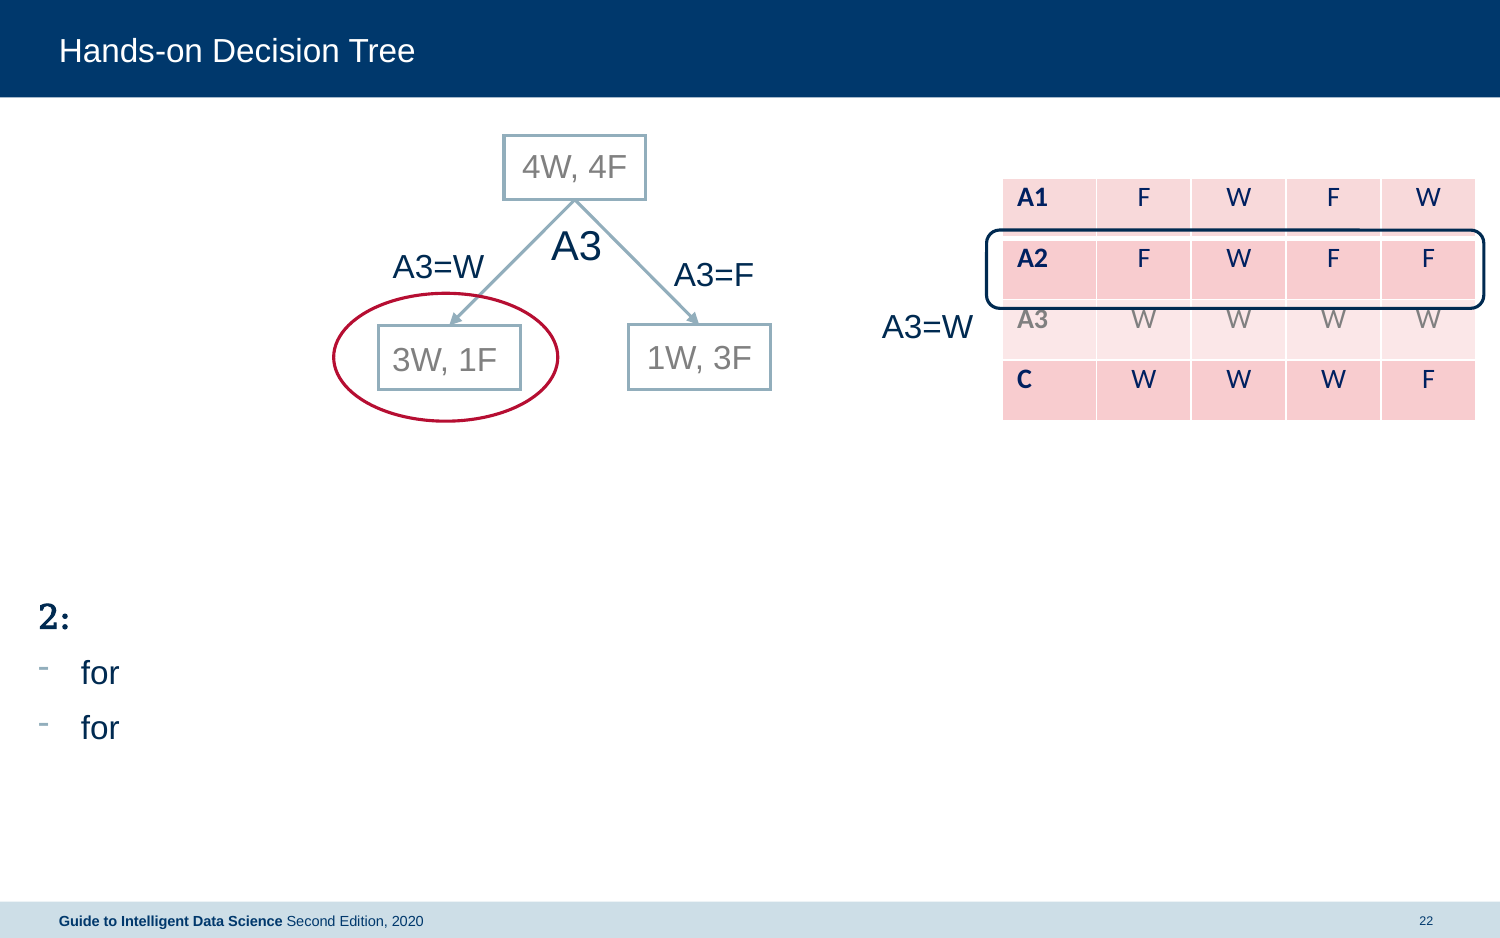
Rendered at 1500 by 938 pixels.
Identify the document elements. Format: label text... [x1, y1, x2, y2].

table_cell C [1003, 361, 1096, 420]
table_header F [1287, 179, 1380, 229]
slide_number 22 [1411, 900, 1442, 938]
table_cell F [1382, 361, 1475, 420]
table_cell W [1097, 361, 1190, 420]
table_cell A3 [1003, 310, 1096, 359]
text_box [449, 199, 575, 326]
table_cell W [1192, 361, 1285, 420]
text_box A3=W [881, 305, 974, 346]
table_header W [1382, 179, 1475, 229]
text_box A3=W [392, 244, 449, 285]
text_box [503, 134, 647, 199]
title Hands-on Decision Tree [58, 28, 1442, 70]
table_cell W [1382, 309, 1475, 359]
text_box A3=F [700, 252, 755, 293]
table_cell W [1192, 310, 1285, 359]
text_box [574, 199, 700, 325]
table_header W [1192, 179, 1285, 229]
text_box 4W, 4F [522, 145, 628, 186]
footer Guide to Intelligent Data Science Second Edition, 2020 [58, 900, 717, 938]
text_box 1W, 3F [646, 335, 753, 376]
table_header A1 [1003, 179, 1096, 228]
table_header F [1097, 179, 1190, 229]
table_cell W [1287, 310, 1380, 359]
table_cell W [1097, 310, 1190, 359]
text_box [332, 292, 559, 423]
text_box [985, 228, 1485, 310]
table_cell W [1287, 361, 1380, 420]
text_box [627, 324, 771, 390]
